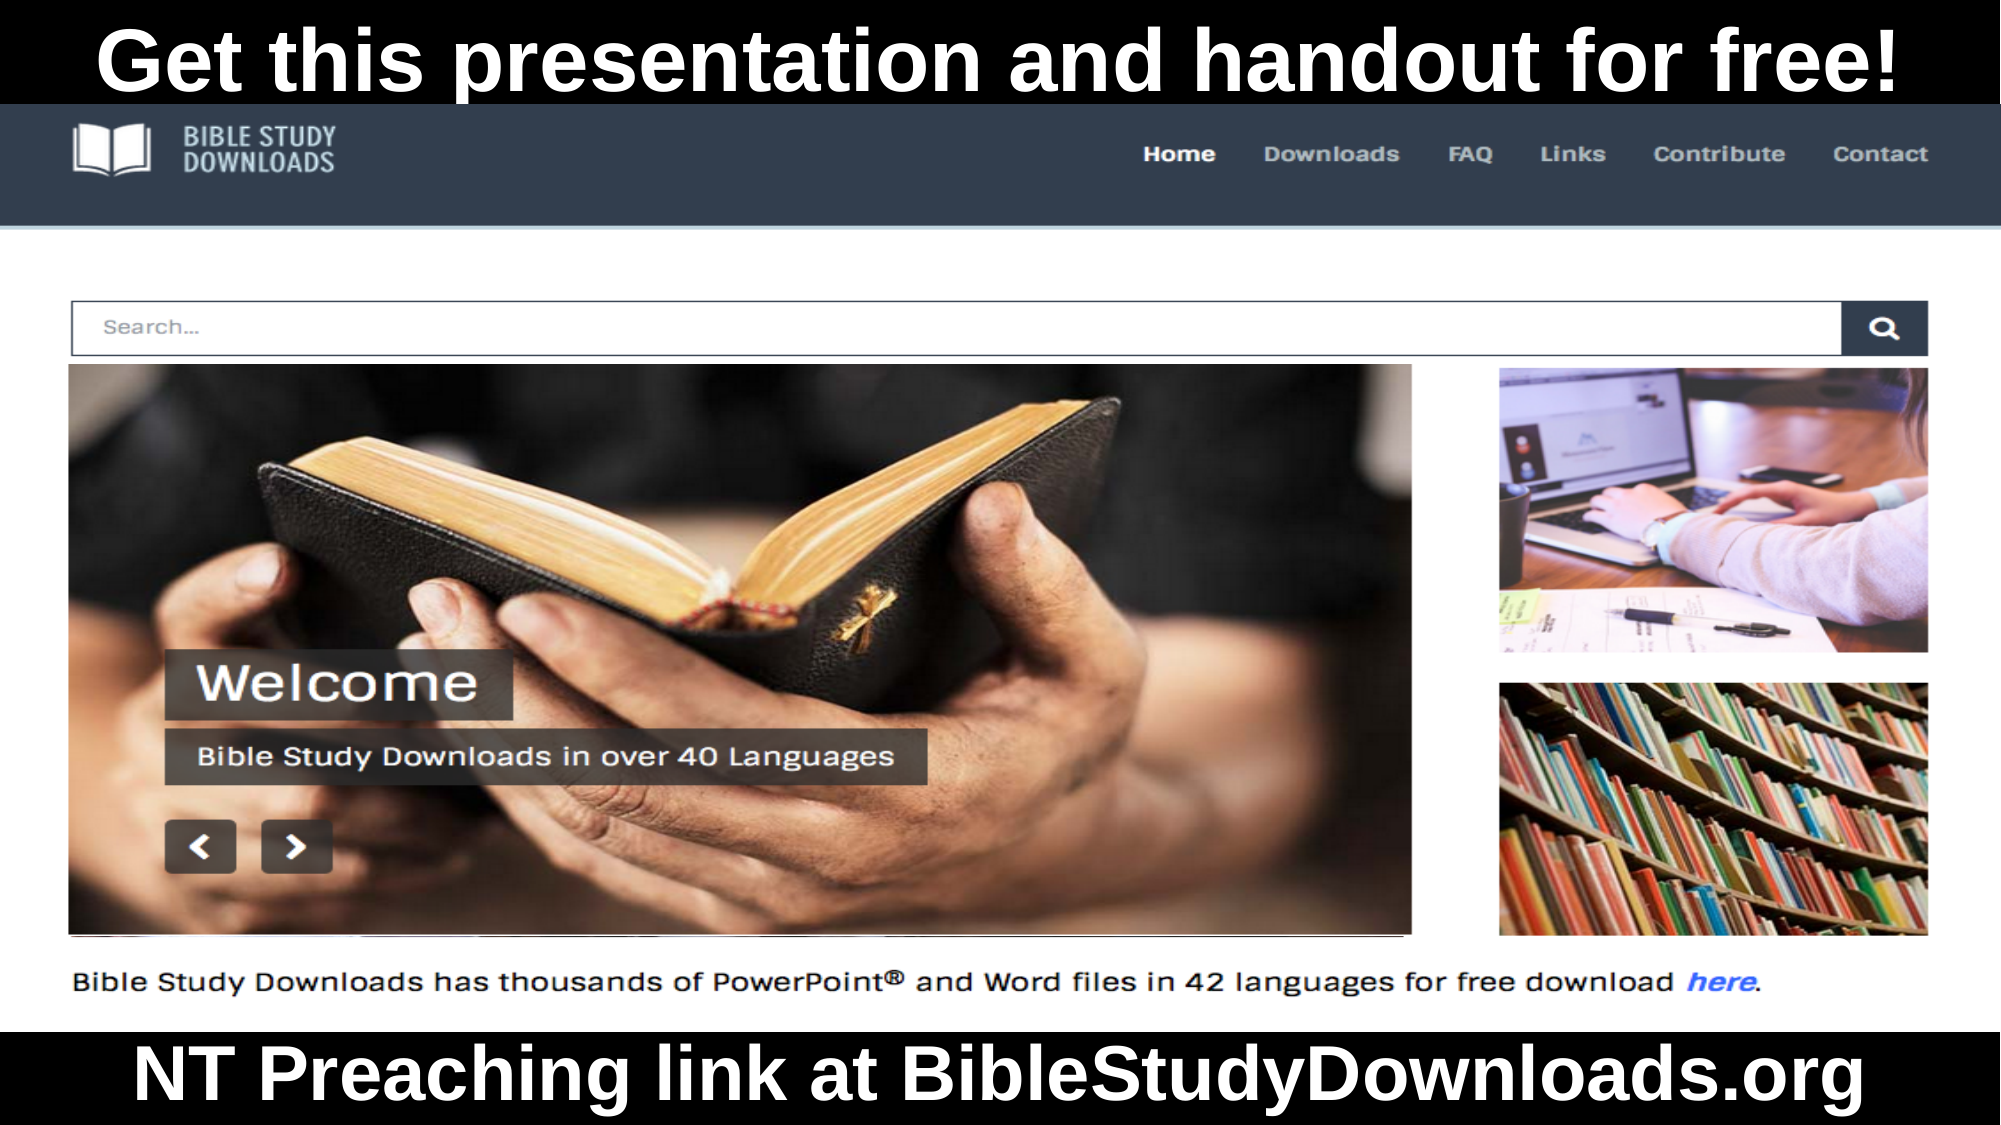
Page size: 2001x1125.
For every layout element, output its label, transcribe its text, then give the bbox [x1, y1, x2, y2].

picture [0, 104, 2001, 1032]
text_box Get this presentation and handout for free! [0, 0, 2000, 100]
title NT Preaching link at BibleStudyDownloads.org [0, 1043, 2000, 1125]
